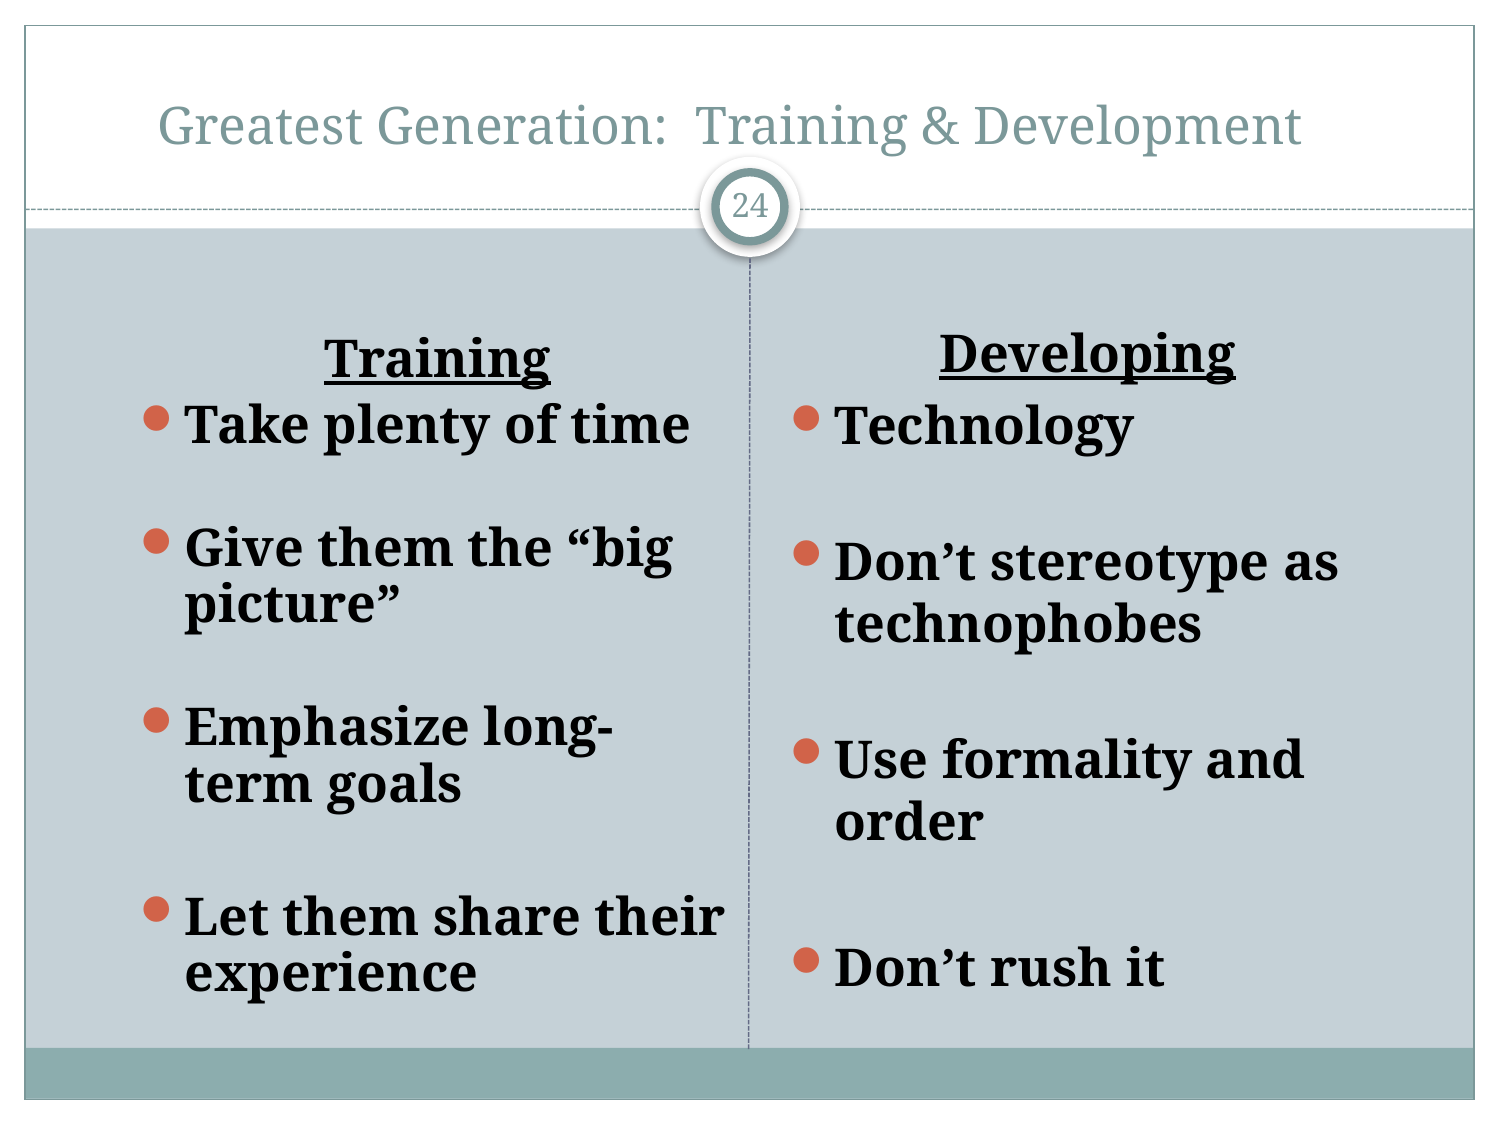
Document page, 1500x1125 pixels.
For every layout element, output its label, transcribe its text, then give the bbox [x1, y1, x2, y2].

slide_number 24 [712, 170, 788, 243]
list Training Take plenty of time Give them the “big picture” Emphasize long-term goals Let them share their experience [125, 324, 750, 1069]
list Developing Technology Don’t stereotype as technophobes Use formality and order Don’t rush it [774, 312, 1400, 1069]
title Greatest Generation: Training & Development [75, 50, 1388, 163]
